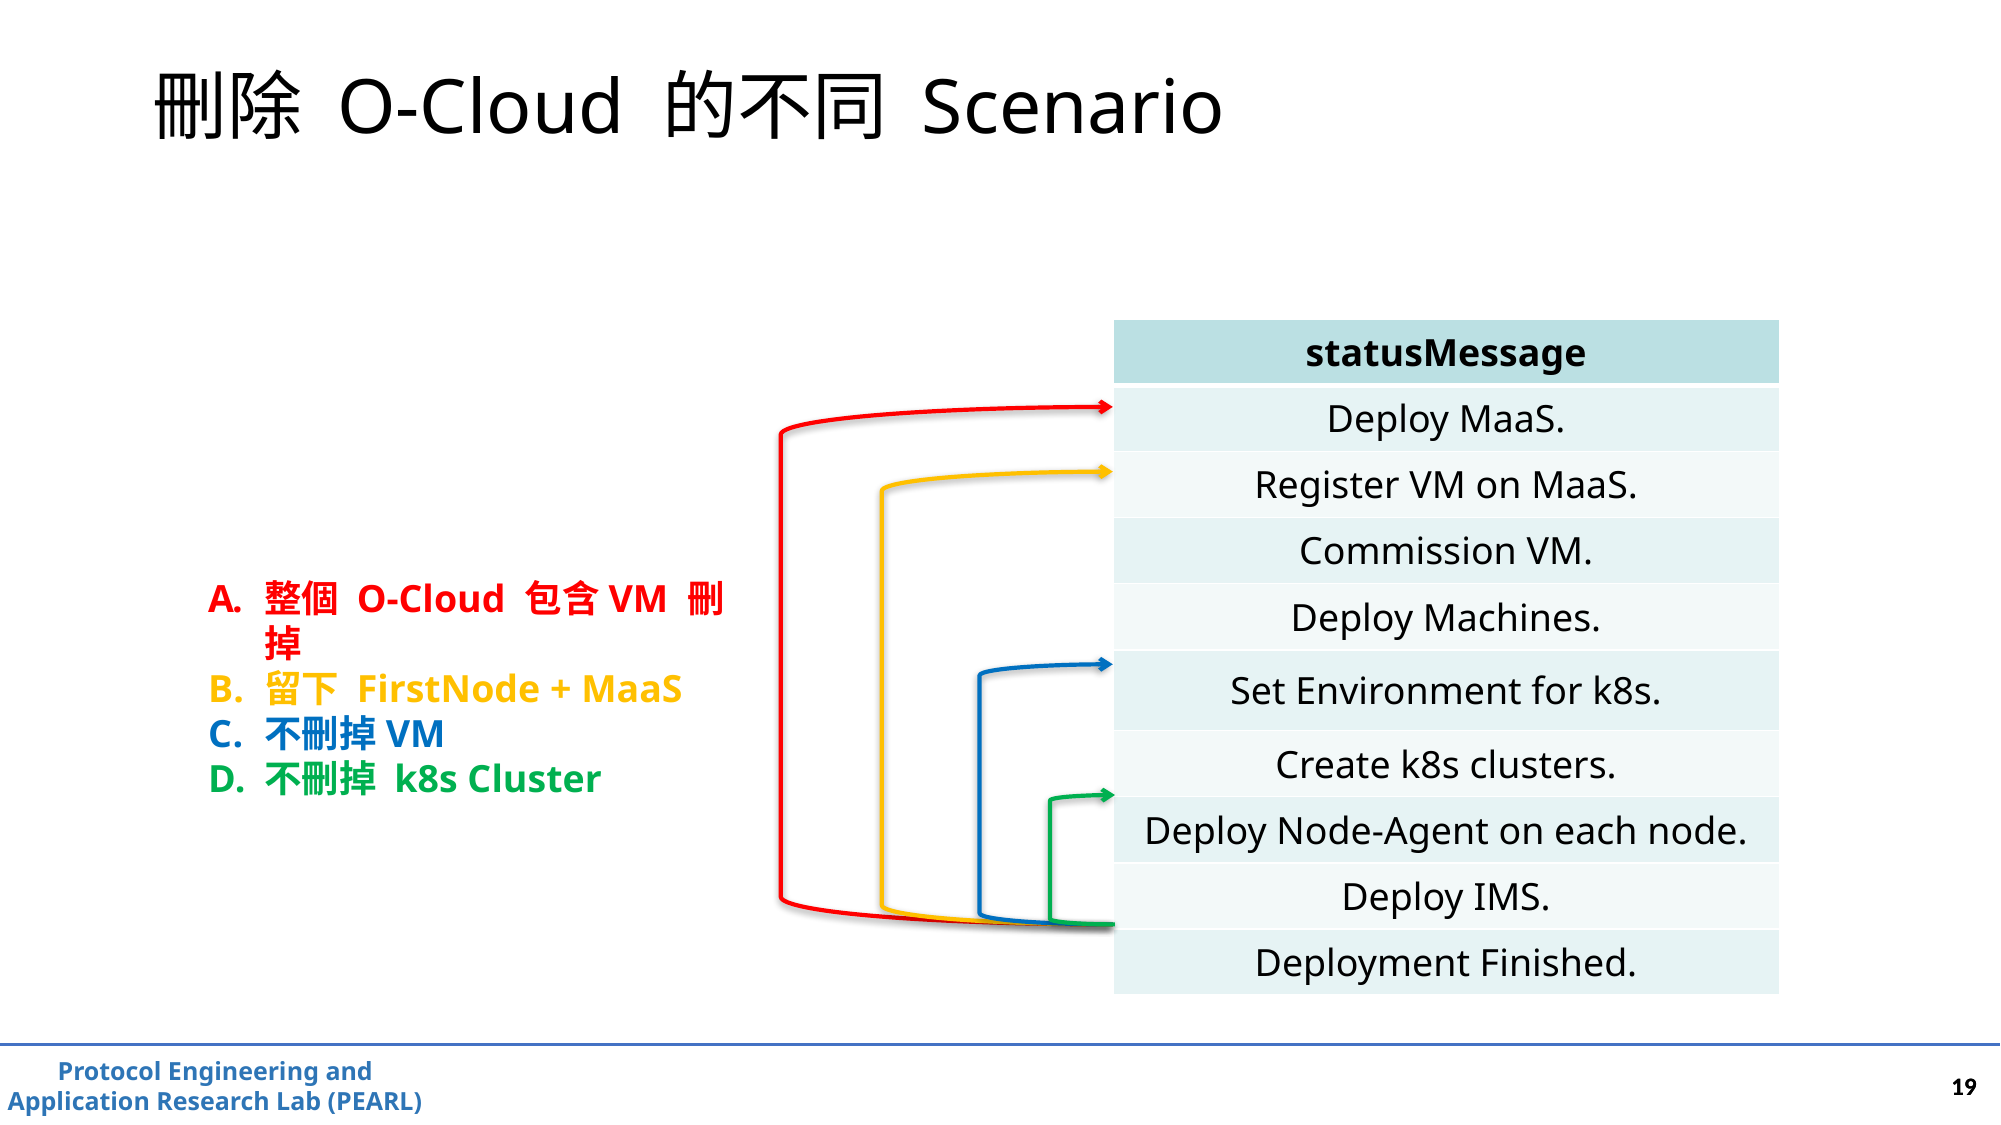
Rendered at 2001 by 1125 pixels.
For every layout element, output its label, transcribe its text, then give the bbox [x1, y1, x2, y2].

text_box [193, 406, 1115, 925]
table_cell Register VM on MaaS. [1115, 452, 1779, 517]
table_cell Create k8s clusters. [1115, 731, 1779, 796]
table_cell Set Environment for k8s. [1115, 651, 1779, 730]
table_cell Deploy Machines. [1115, 584, 1779, 649]
table_cell Deploy IMS. [1115, 864, 1779, 928]
table_cell Commission VM. [1115, 518, 1779, 583]
table_cell Deployment Finished. [1114, 930, 1779, 994]
table_cell Deploy MaaS. [1114, 388, 1779, 451]
title 刪除 O-Cloud 的不同 Scenario [137, 0, 1863, 218]
table_header statusMessage [1114, 320, 1779, 383]
table_cell Deploy Node-Agent on each node. [1115, 797, 1779, 862]
